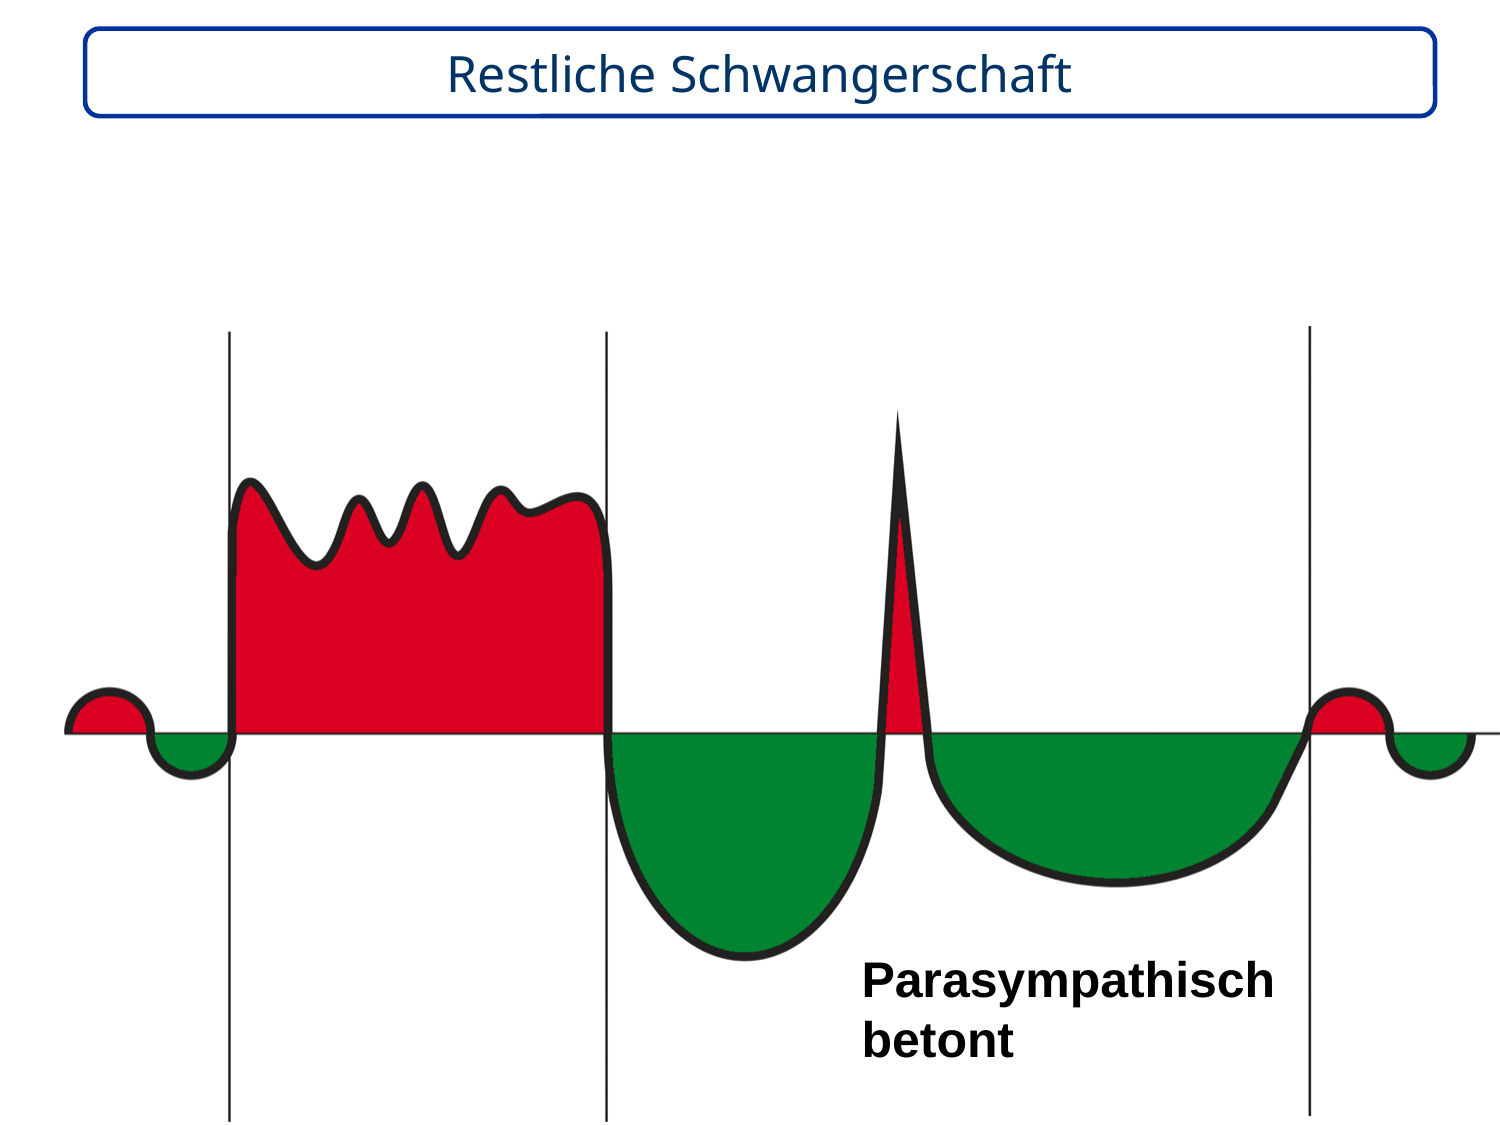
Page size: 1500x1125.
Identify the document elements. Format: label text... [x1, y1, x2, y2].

text_box Restliche Schwangerschaft [85, 28, 1436, 117]
picture [64, 326, 1500, 1122]
